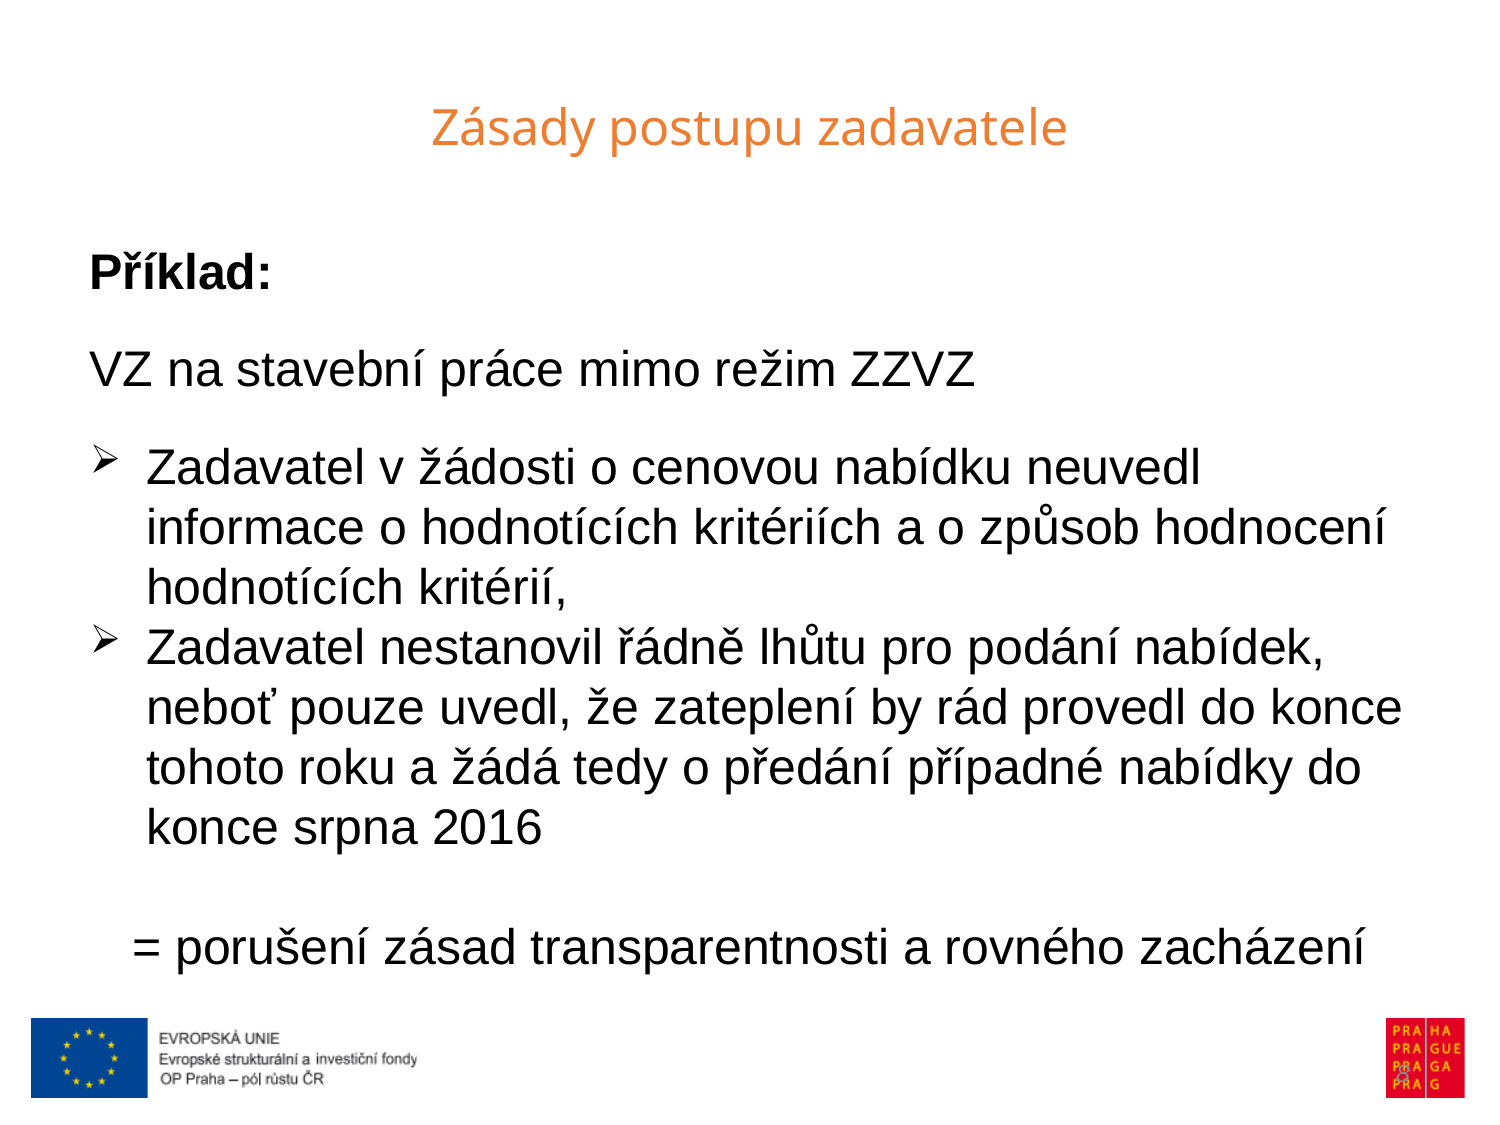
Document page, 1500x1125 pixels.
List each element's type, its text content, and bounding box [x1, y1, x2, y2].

text_box Zásady postupu zadavatele [74, 54, 1425, 197]
text_box Příklad: VZ na stavební práce mimo režim ZZVZ Zadavatel v žádosti o cenovou nabídku neuvedl informace o hodnotících kritériích a o způsob hodnocení hodnotících kritérií, Zadavatel nestanovil řádně lhůtu pro podání nabídek, neboť pouze uvedl, že zateplení by rád provedl do konce tohoto roku a žádá tedy o předání případné nabídky do konce srpna 2016 = porušení zásad transparentnosti a rovného zacházení [74, 231, 1425, 953]
text_box 8 [1074, 1042, 1425, 1103]
